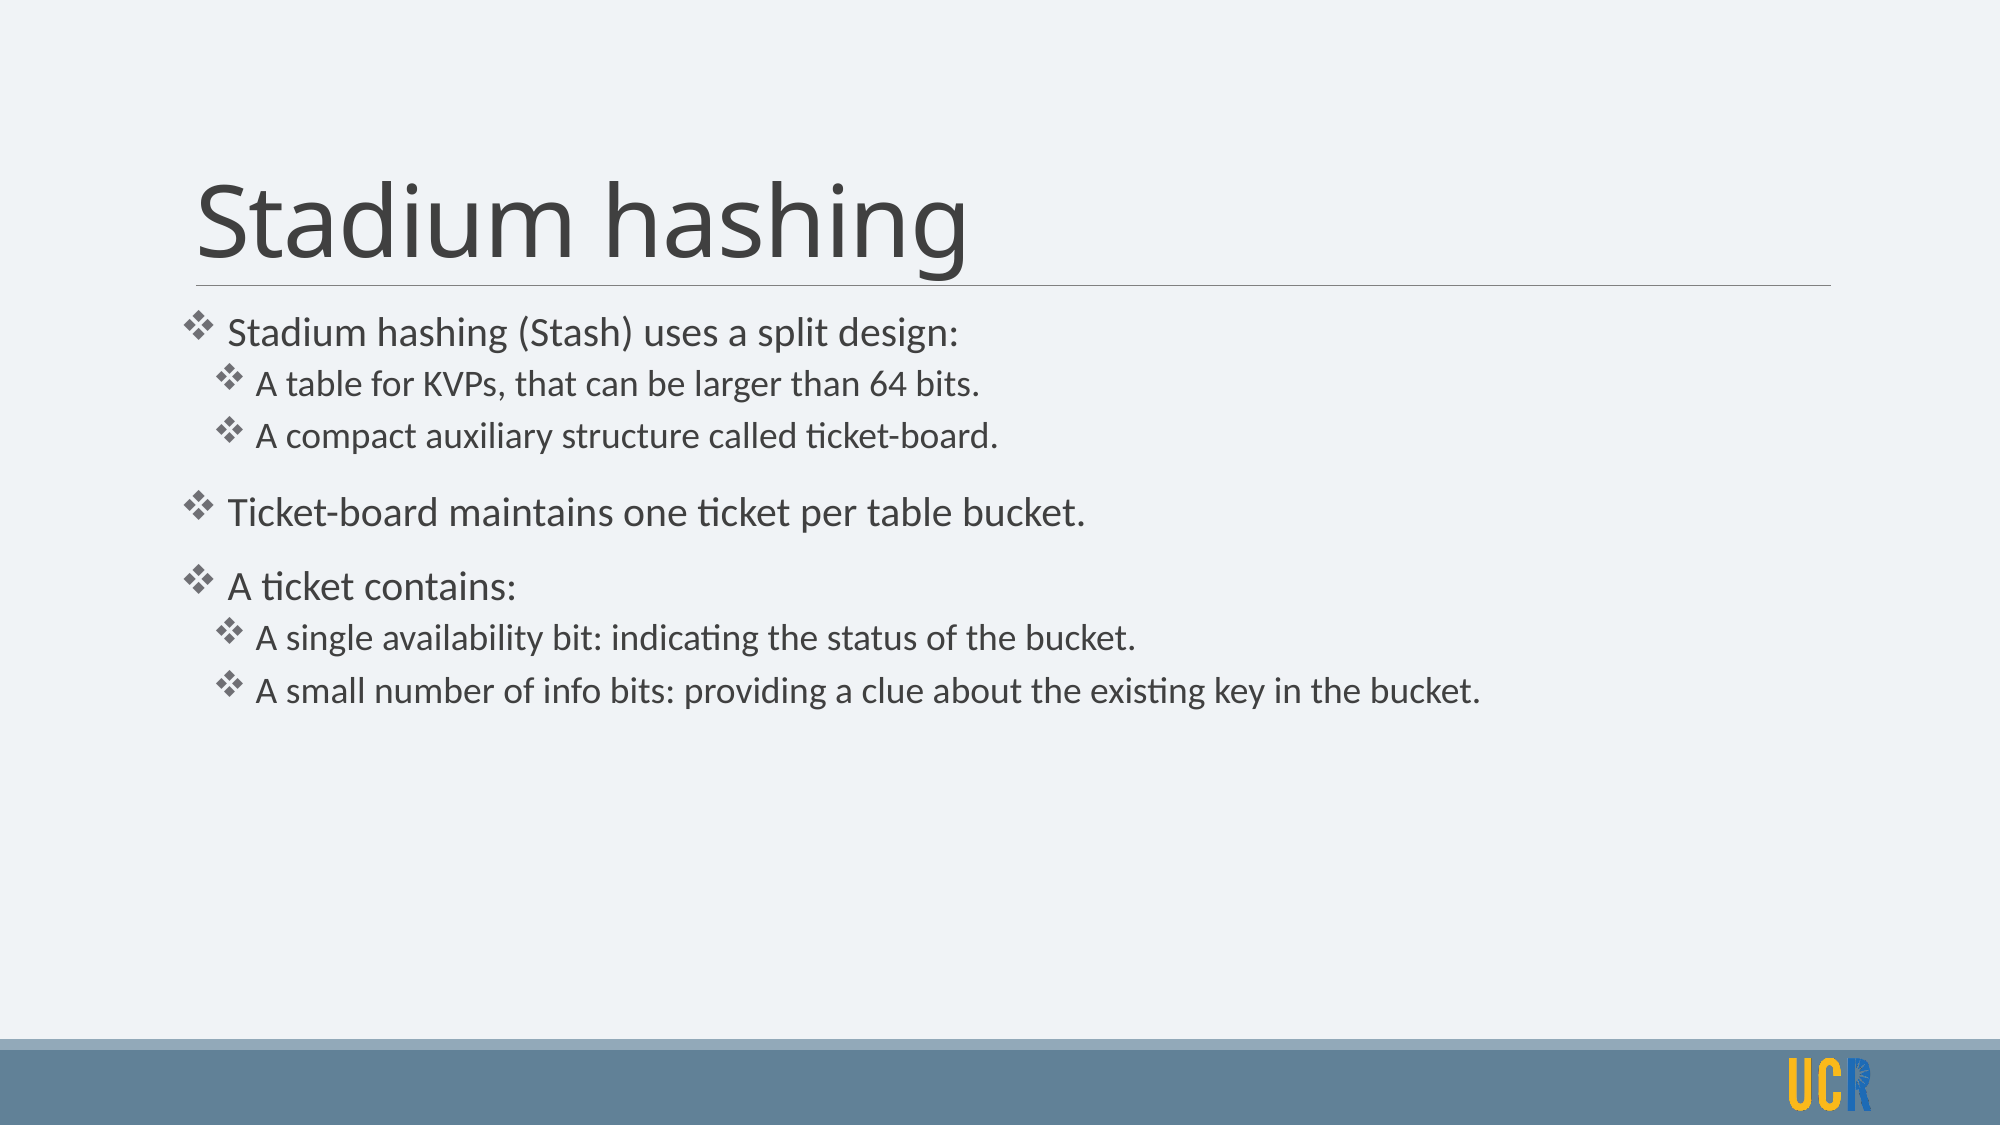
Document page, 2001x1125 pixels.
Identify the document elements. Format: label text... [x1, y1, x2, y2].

list Stadium hashing (Stash) uses a split design: A table for KVPs, that can be larger than 64 bits. A compact auxiliary structure called ticket-board. Ticket-board maintains one ticket per table bucket. A ticket contains: A single availability bit: indicating the status of the bucket. A small number of info bits: providing a clue about the existing key in the bucket. [180, 302, 1830, 963]
title Stadium hashing [180, 47, 1830, 285]
picture [1789, 1058, 1871, 1112]
